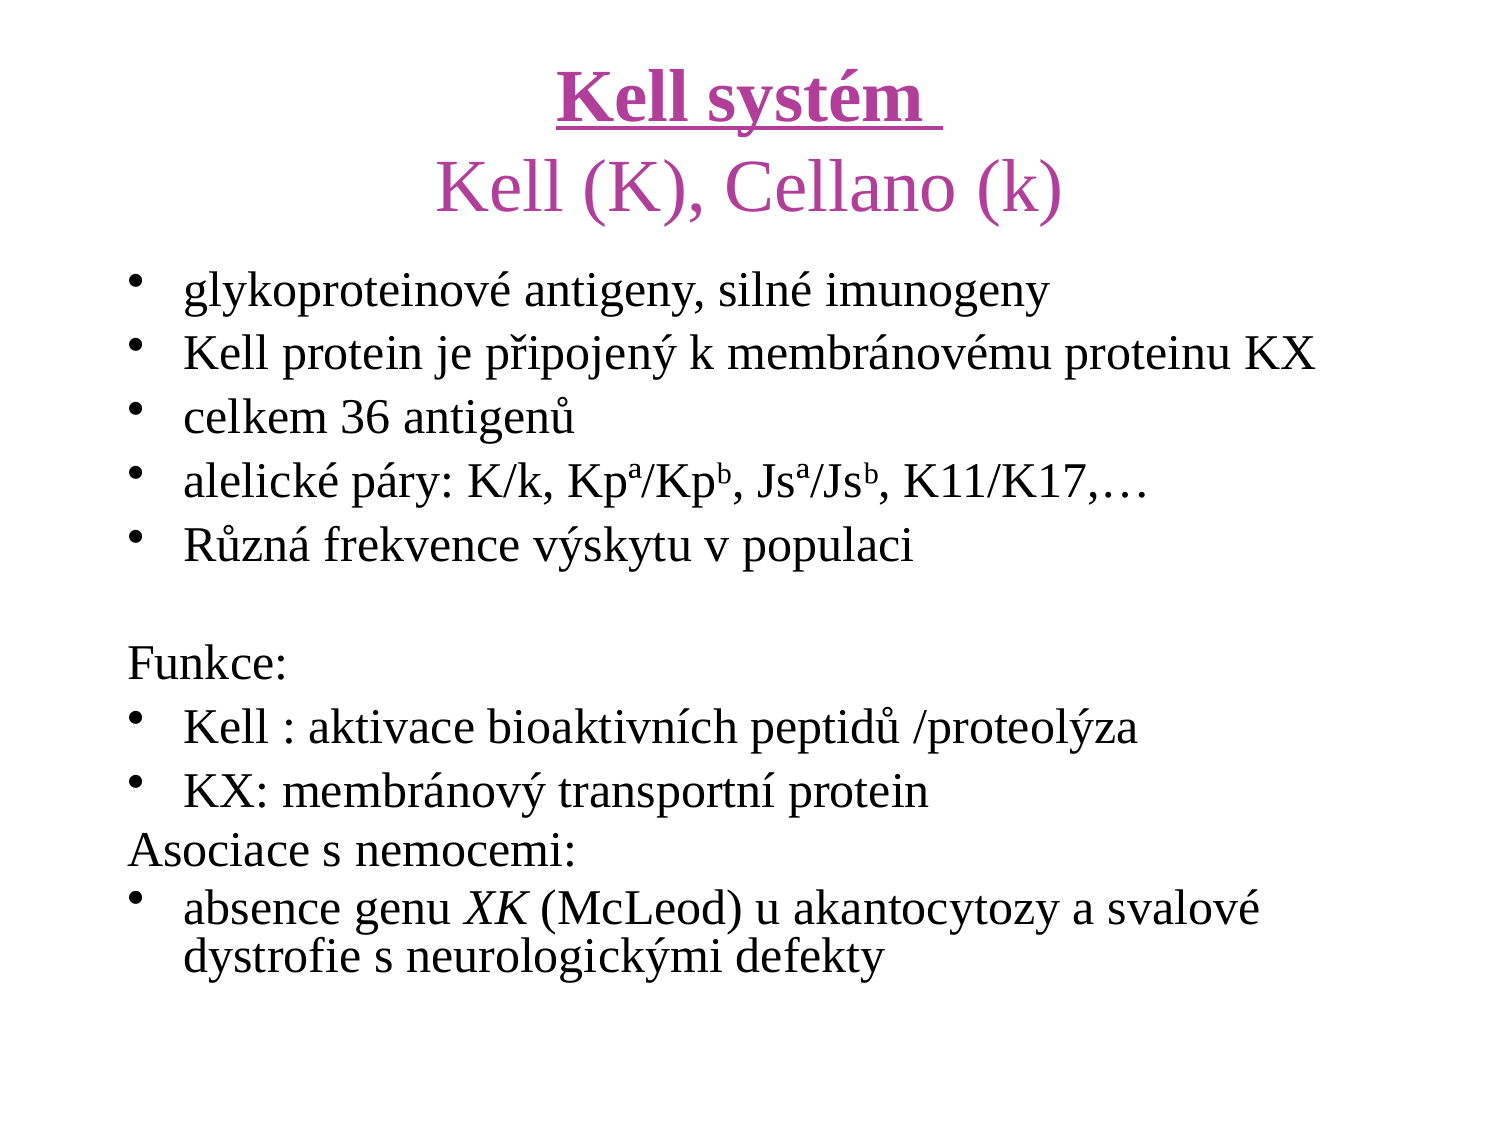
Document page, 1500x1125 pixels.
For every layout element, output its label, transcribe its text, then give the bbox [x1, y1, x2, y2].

title Kell systém Kell (K), Cellano (k) [112, 42, 1388, 231]
list glykoproteinové antigeny, silné imunogeny Kell protein je připojený k membránovému proteinu KX celkem 36 antigenů alelické páry: K/k, Kpª/Kpᵇ, Jsª/Jsᵇ, K11/K17,… Různá frekvence výskytu v populaci Funkce: Kell : aktivace bioaktivních peptidů /proteolýza KX: membránový transportní protein Asociace s nemocemi: absence genu XK (McLeod) u akantocytozy a svalové dystrofie s neurologickými defekty [112, 255, 1388, 1035]
